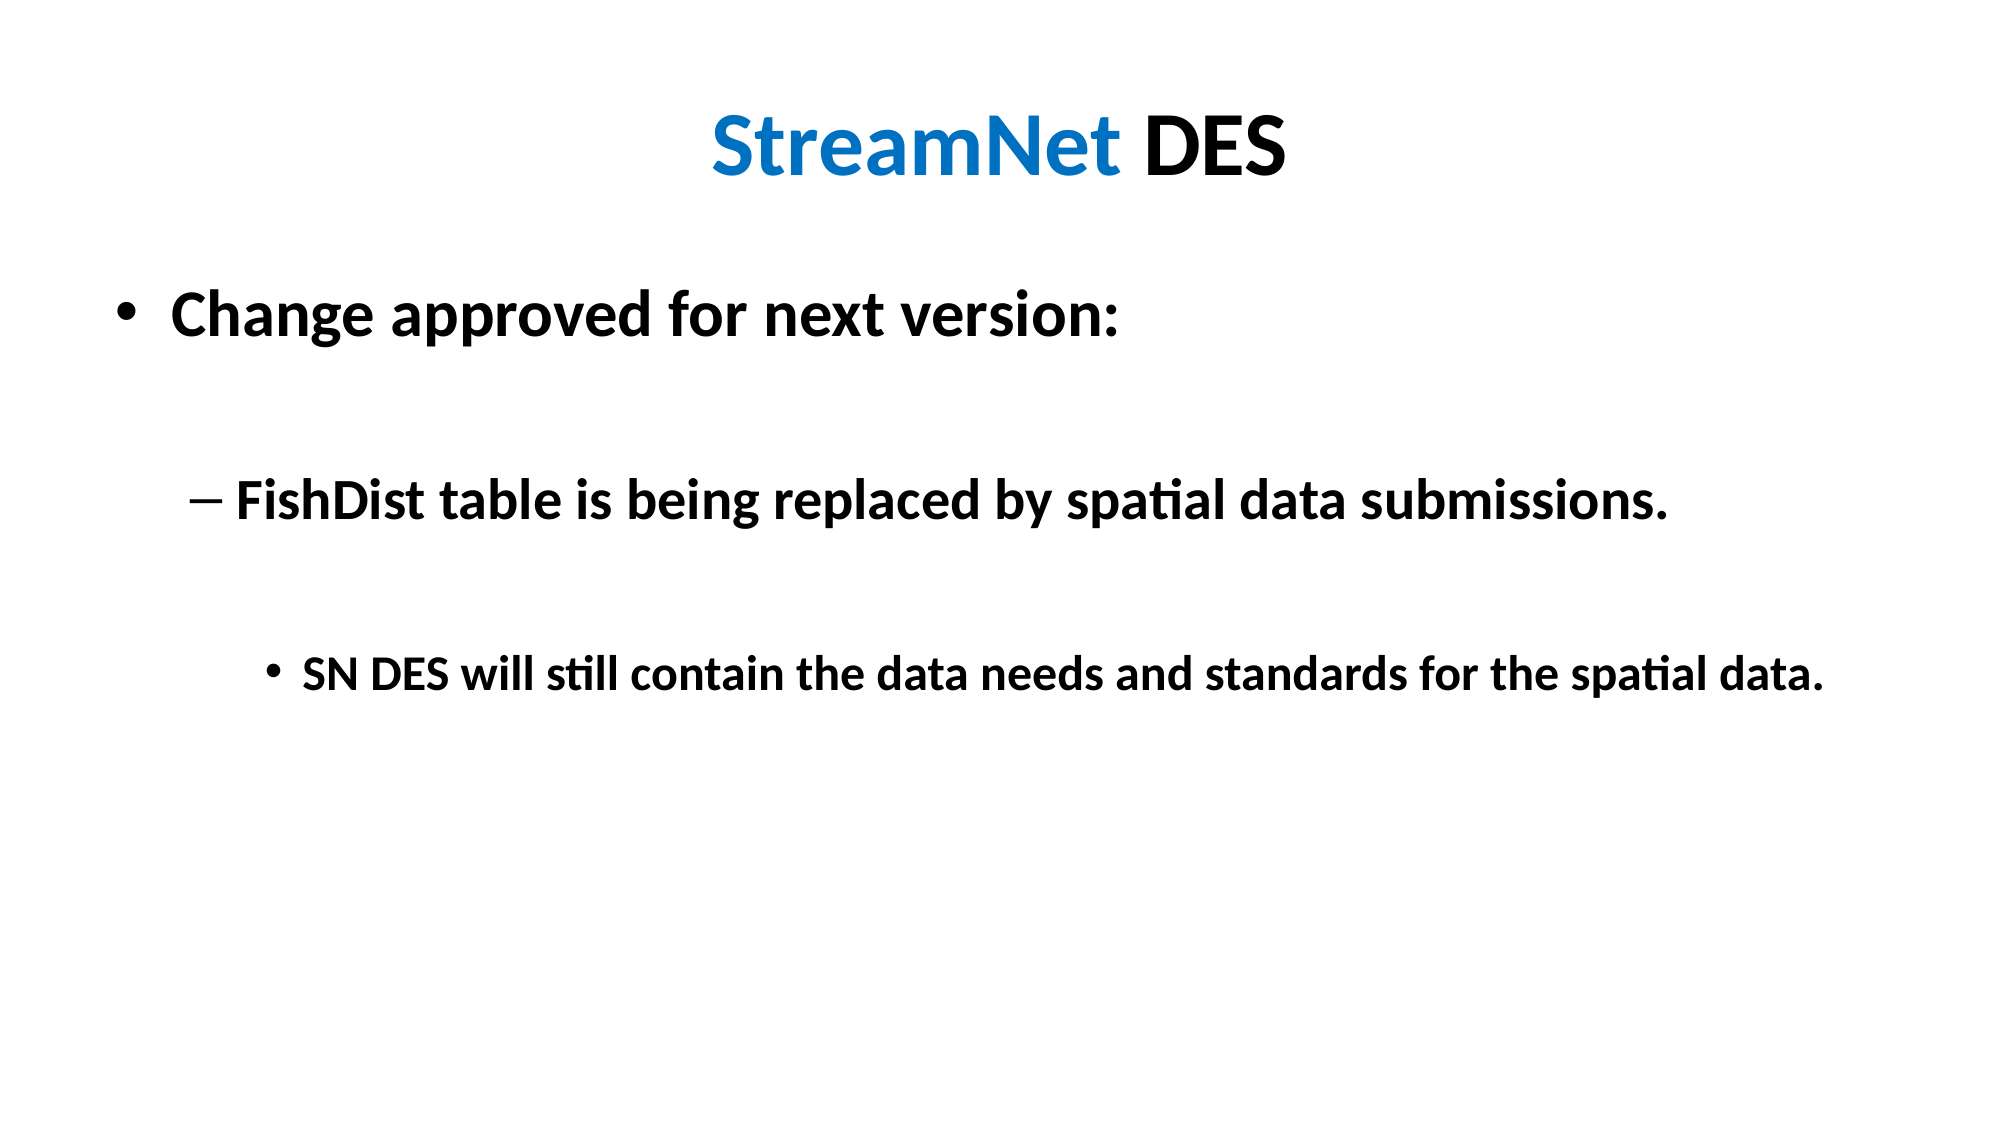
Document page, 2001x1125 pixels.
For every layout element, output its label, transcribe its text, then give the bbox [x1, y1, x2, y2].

list Change approved for next version: FishDist table is being replaced by spatial data submissions. SN DES will still contain the data needs and standards for the spatial data. [99, 262, 1900, 1005]
title StreamNet DES [99, 45, 1900, 233]
